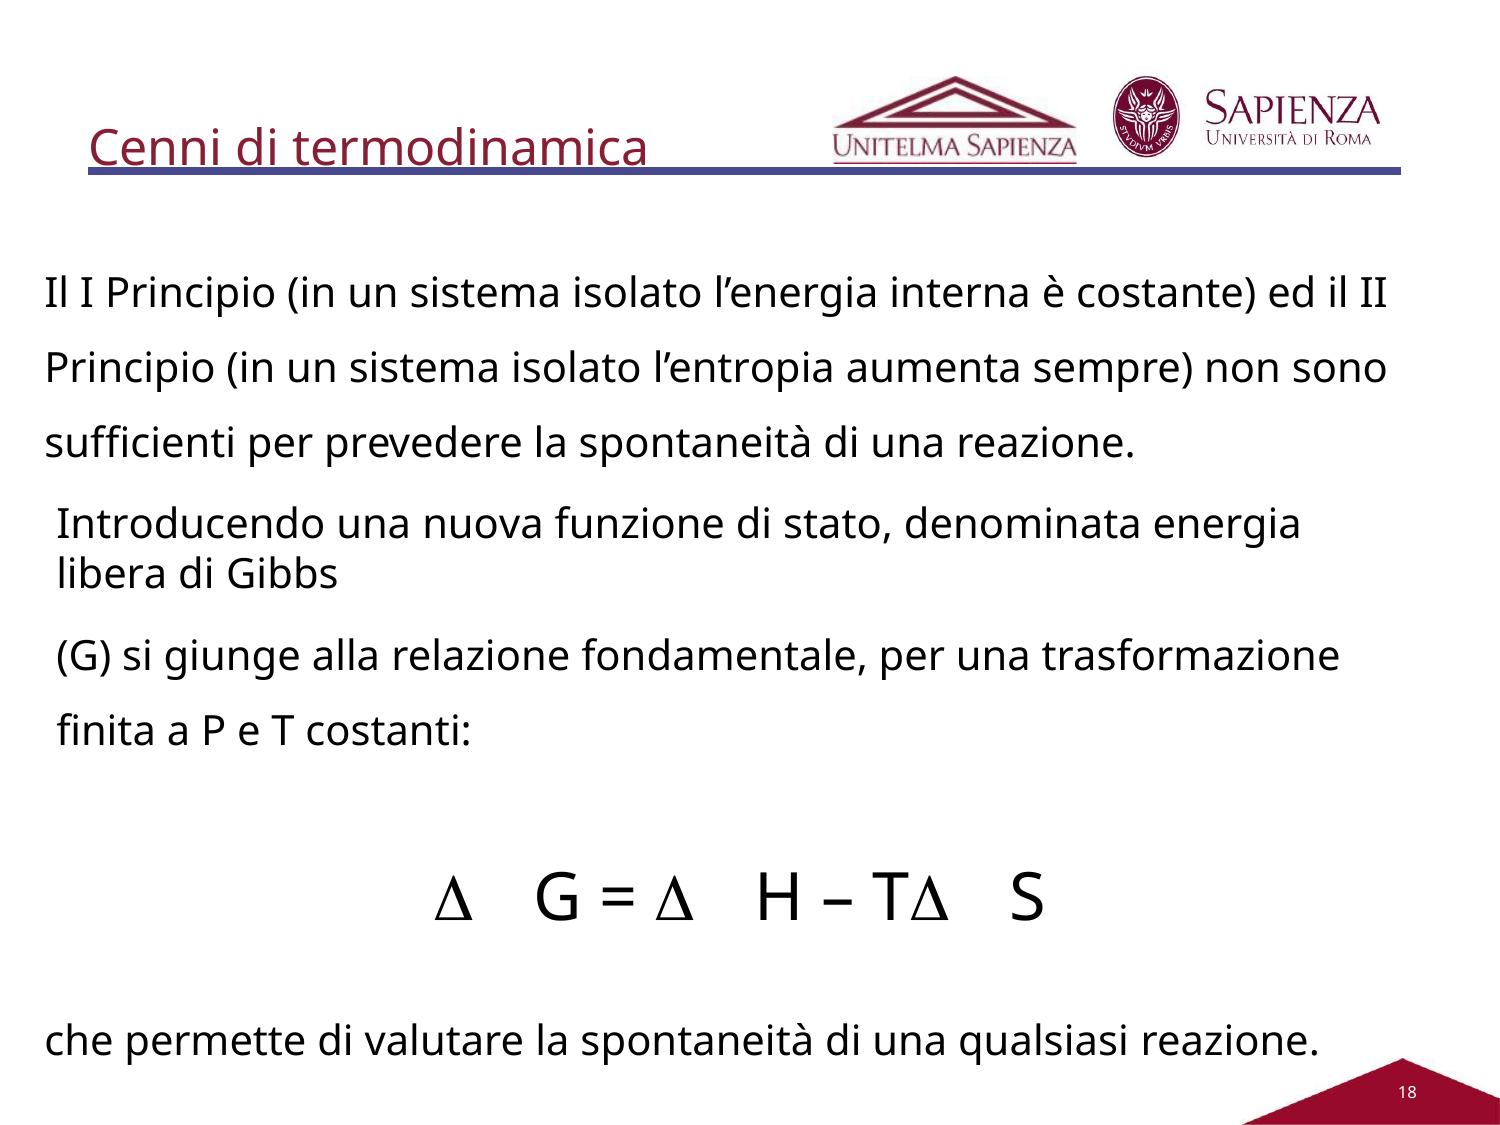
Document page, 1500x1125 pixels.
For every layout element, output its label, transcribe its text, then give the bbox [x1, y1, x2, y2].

picture [1241, 1058, 1500, 1125]
text_box Il I Principio (in un sistema isolato l’energia interna è costante) ed il II Principio (in un sistema isolato l’entropia aumenta sempre) non sono sufficienti per prevedere la spontaneità di una reazione. Introducendo una nuova funzione di stato, denominata energia libera di Gibbs (G) si giunge alla relazione fondamentale, per una trasformazione finita a P e T costanti: G = H – TS che permette di valutare la spontaneità di una qualsiasi reazione. [42, 240, 1437, 1064]
picture [1104, 66, 1414, 115]
picture [832, 76, 1077, 115]
slide_number 14 [1393, 1081, 1422, 1125]
title Cenni di termodinamica [15, 115, 1485, 304]
